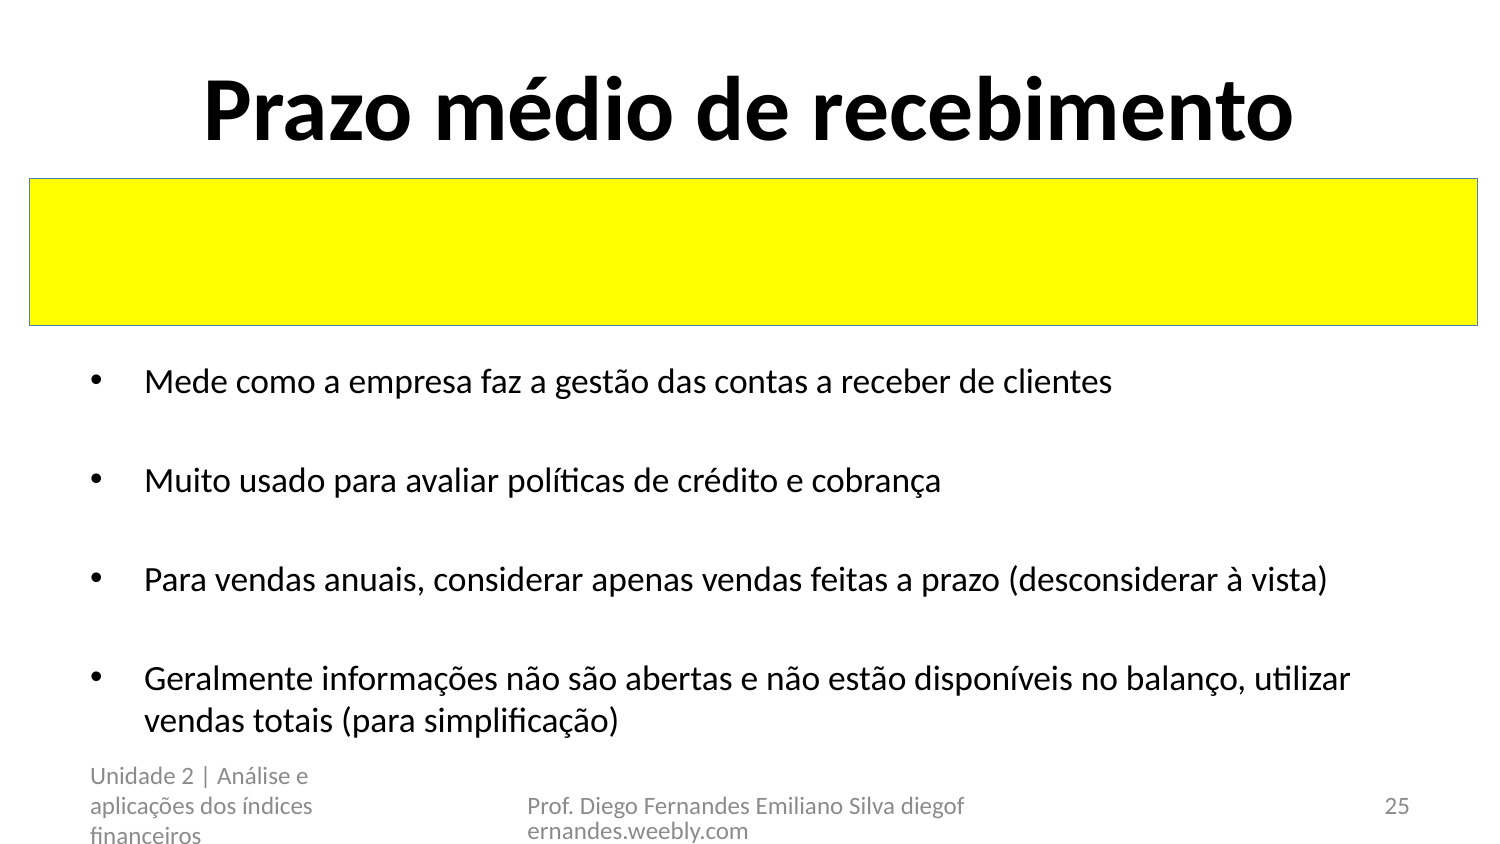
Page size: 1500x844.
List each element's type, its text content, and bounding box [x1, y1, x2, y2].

title Prazo médio de recebimento [75, 33, 1425, 175]
footer Prof. Diego Fernandes Emiliano Silva diegofernandes.weebly.com [512, 782, 988, 827]
slide_number 25 [1074, 782, 1425, 827]
slide_number Unidade 2 | Análise e aplicações dos índices financeiros [75, 782, 425, 827]
list Mede como a empresa faz a gestão das contas a receber de clientes Muito usado para avaliar políticas de crédito e cobrança Para vendas anuais, considerar apenas vendas feitas a prazo (desconsiderar à vista) Geralmente informações não são abertas e não estão disponíveis no balanço, utilizar vendas totais (para simplificação) [75, 351, 1425, 754]
